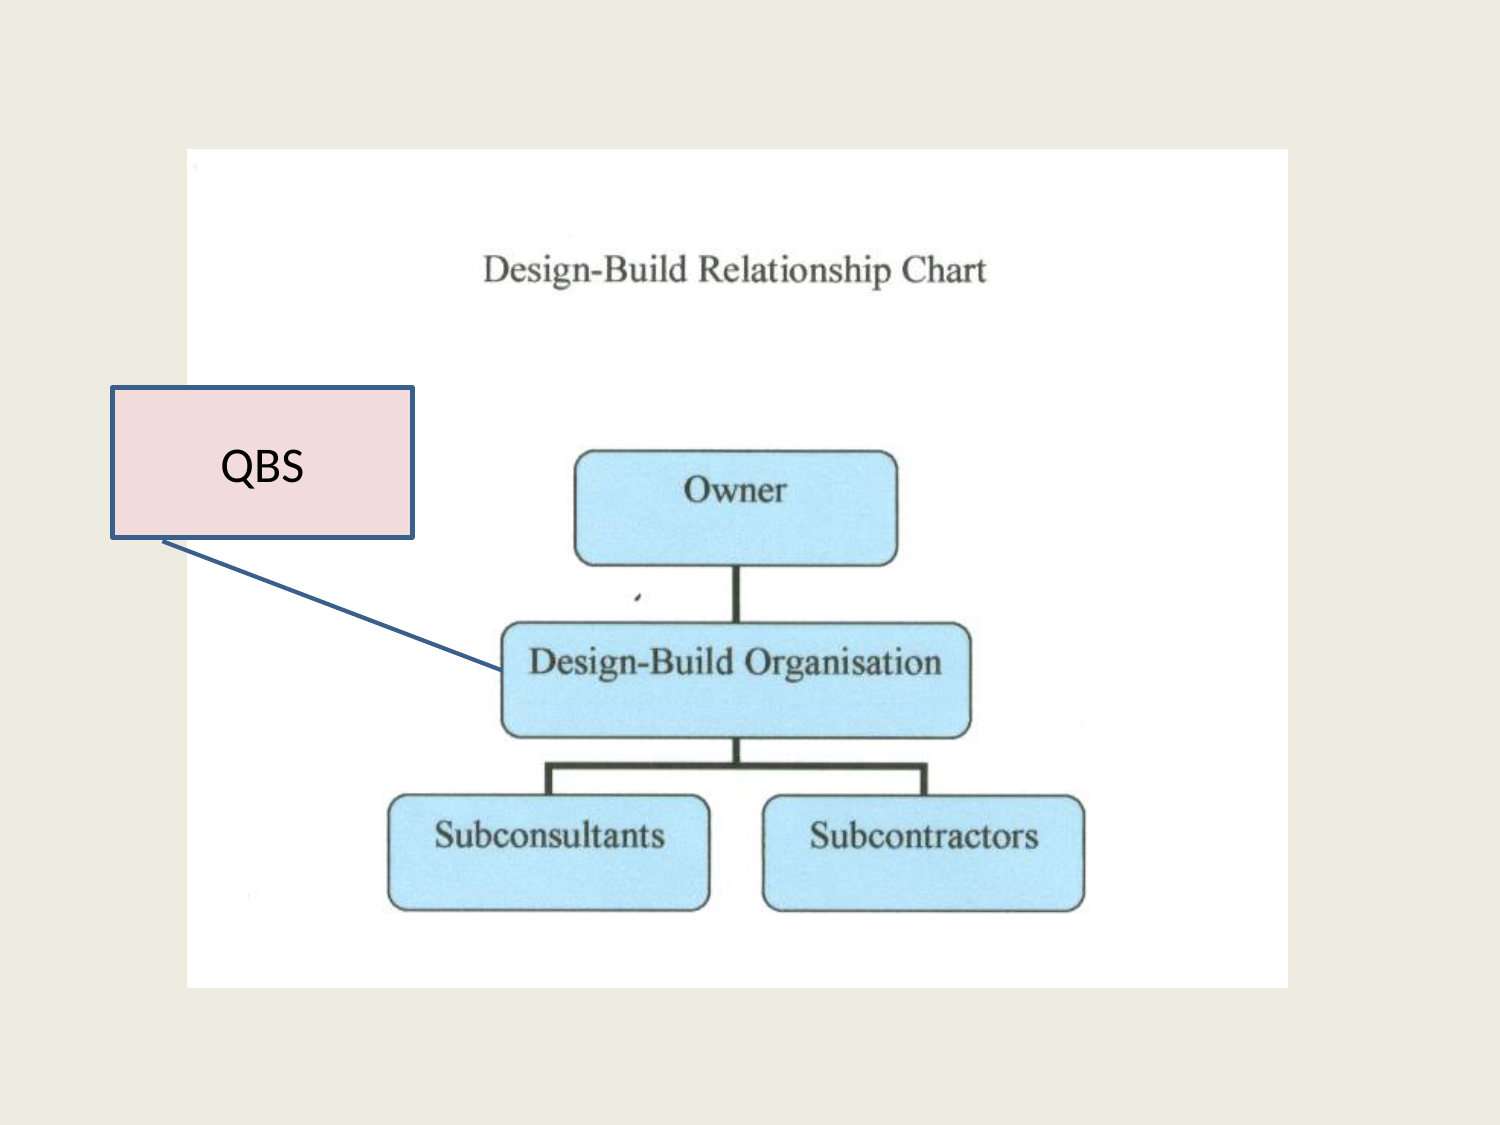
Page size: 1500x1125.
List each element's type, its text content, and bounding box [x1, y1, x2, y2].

picture [187, 149, 1288, 988]
text_box QBS [110, 385, 182, 551]
